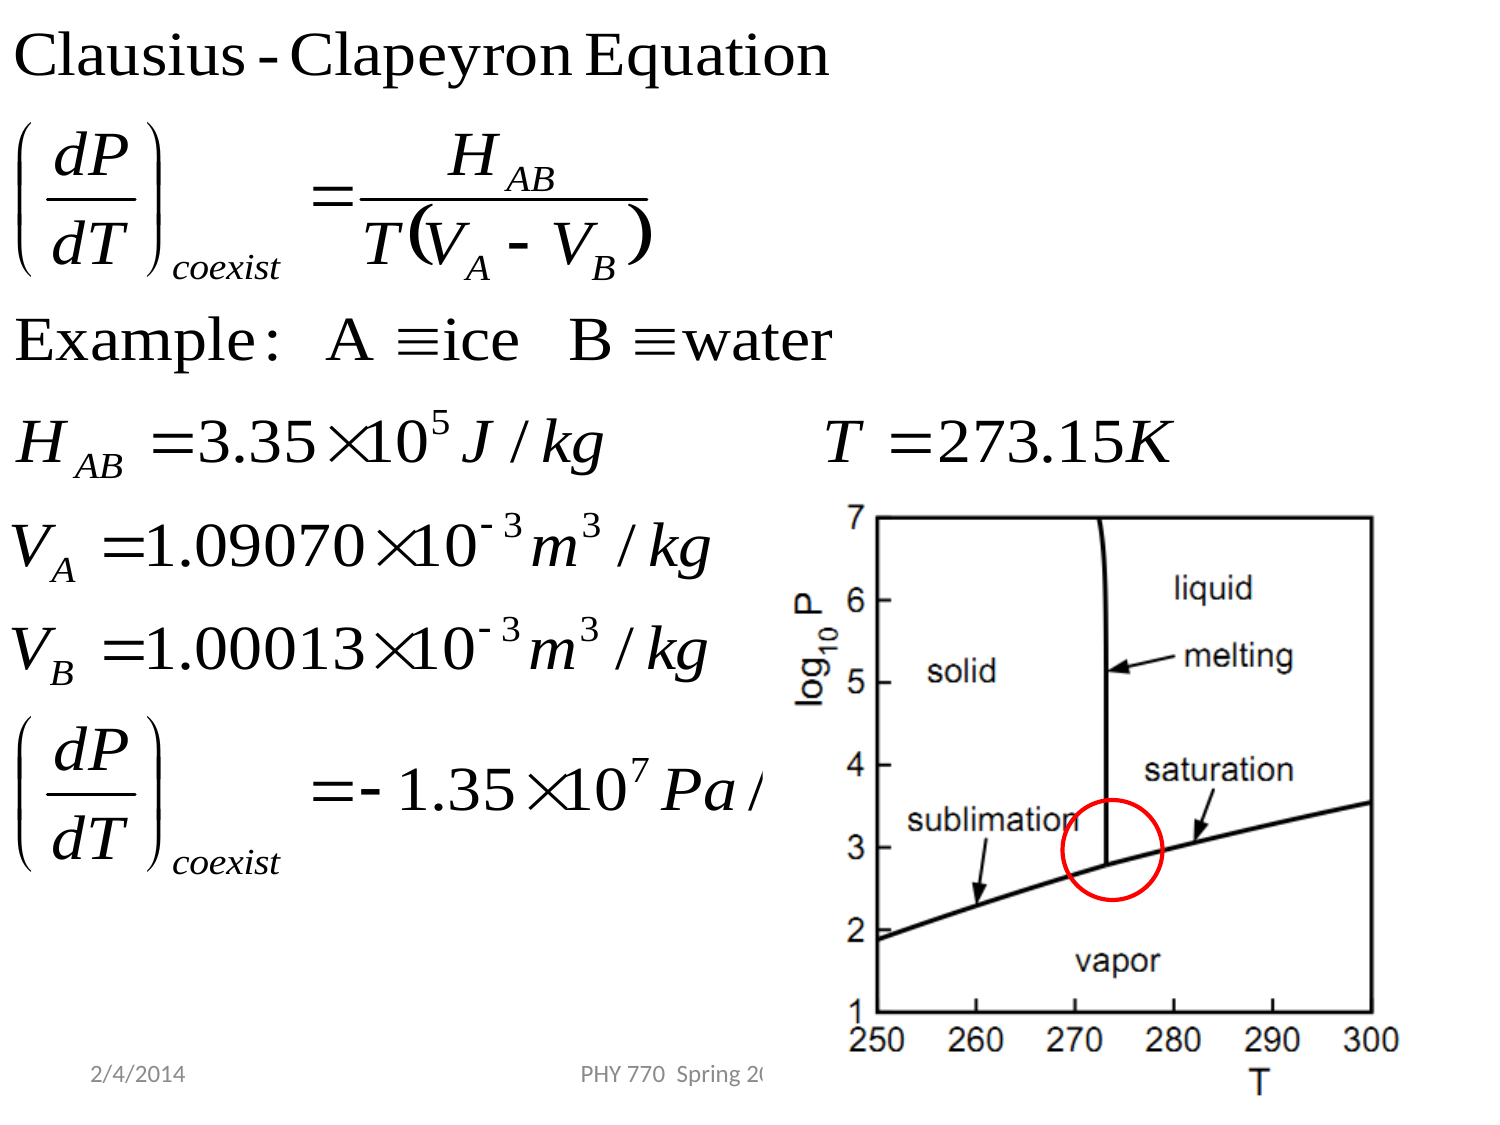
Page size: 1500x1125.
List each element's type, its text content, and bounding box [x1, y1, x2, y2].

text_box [3, 16, 1188, 889]
picture [762, 472, 1446, 1125]
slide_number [75, 1042, 425, 1103]
footer PHY 770 Spring 2014 -- Lecture 6 [512, 1042, 757, 1103]
